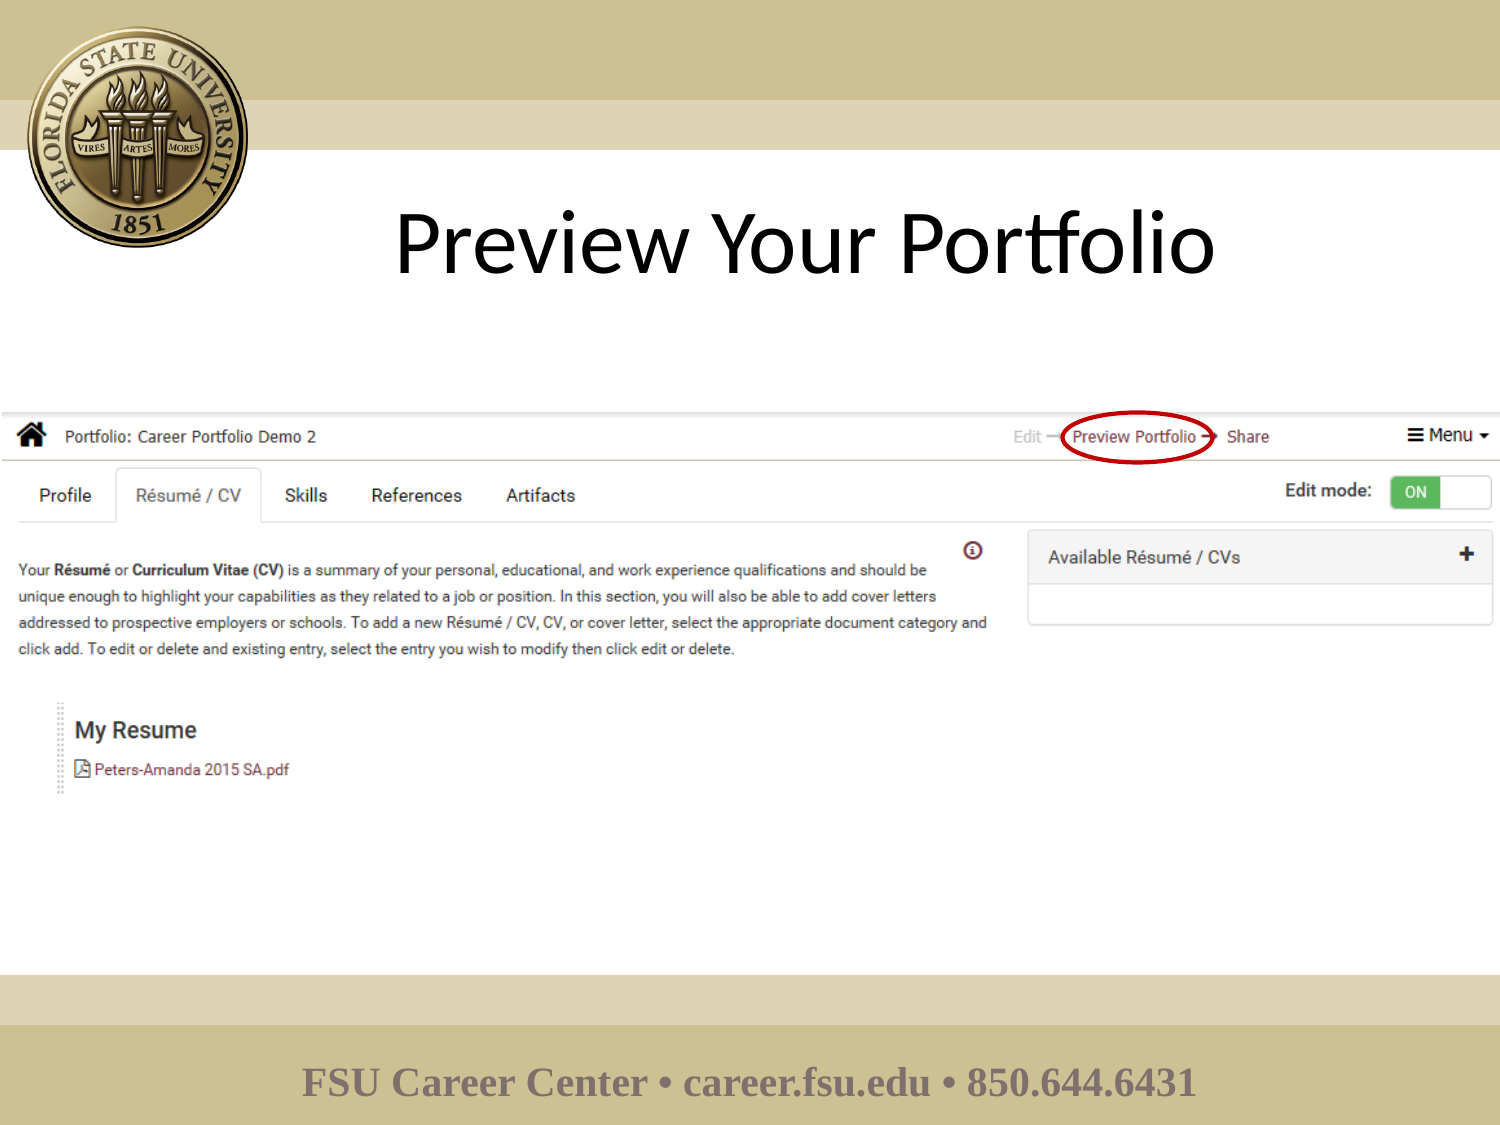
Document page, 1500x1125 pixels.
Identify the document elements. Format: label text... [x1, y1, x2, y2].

picture [1, 412, 1500, 863]
title Preview Your Portfolio [112, 174, 1500, 325]
picture [24, 24, 250, 250]
